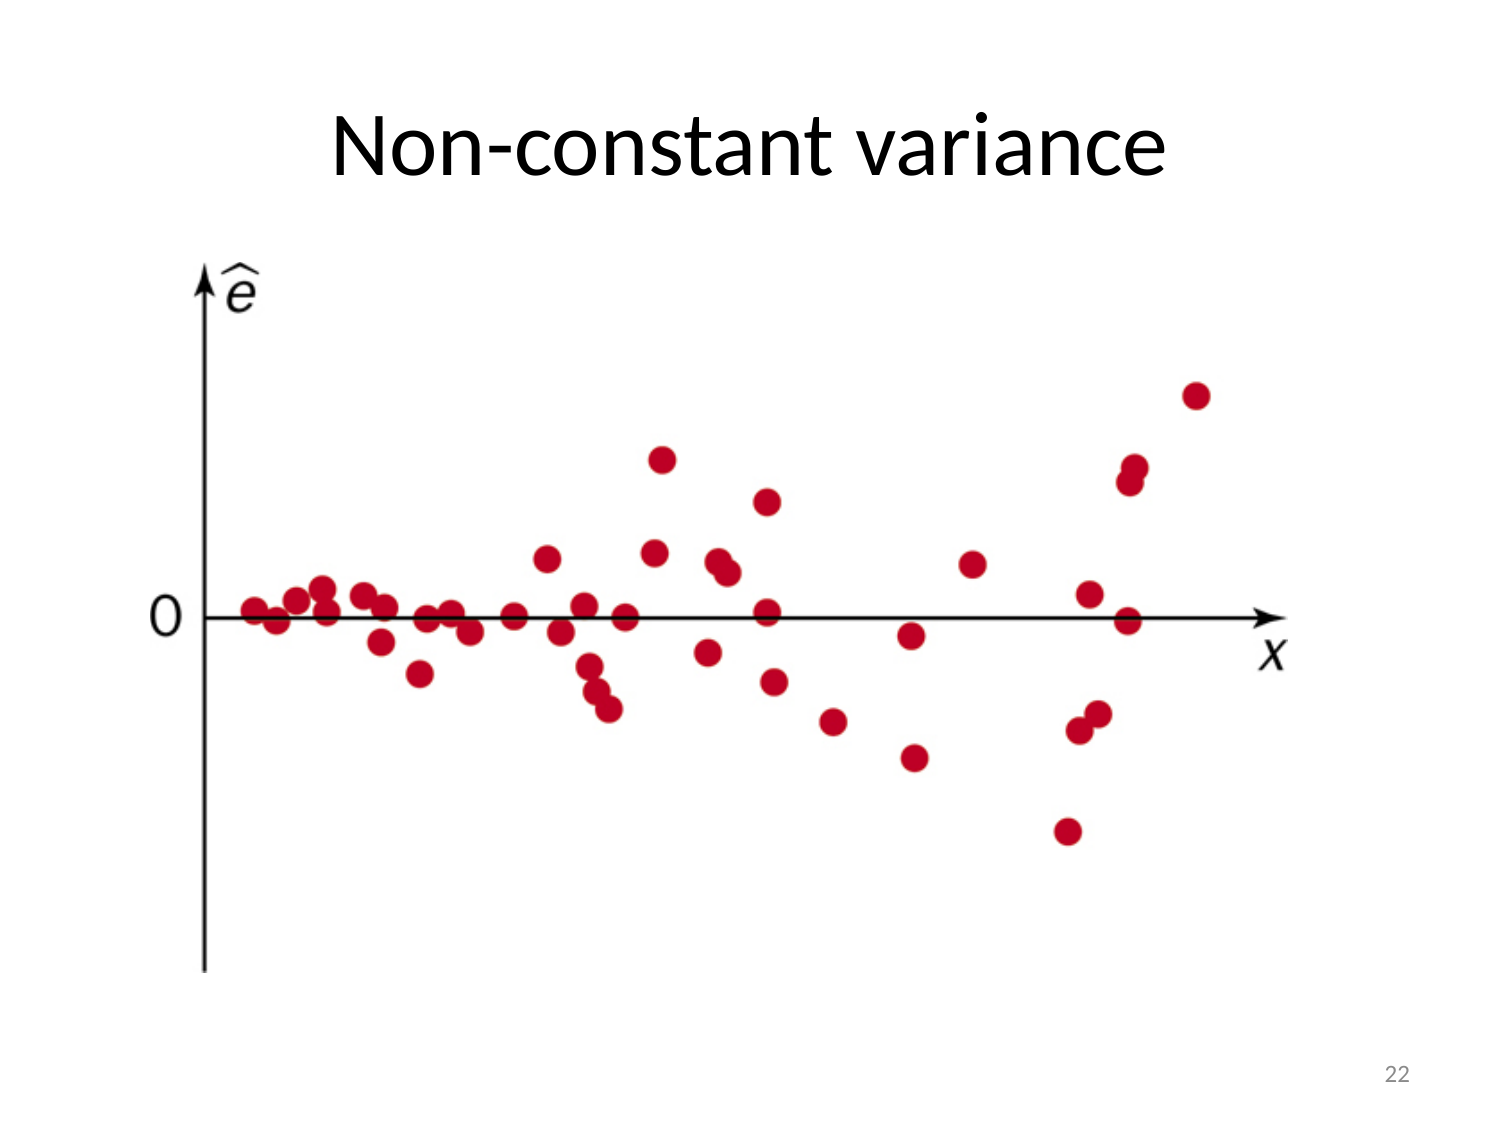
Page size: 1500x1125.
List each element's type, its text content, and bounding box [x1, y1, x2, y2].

picture [149, 262, 1288, 973]
title Non-constant variance [75, 45, 1425, 233]
slide_number 22 [1074, 1042, 1425, 1103]
